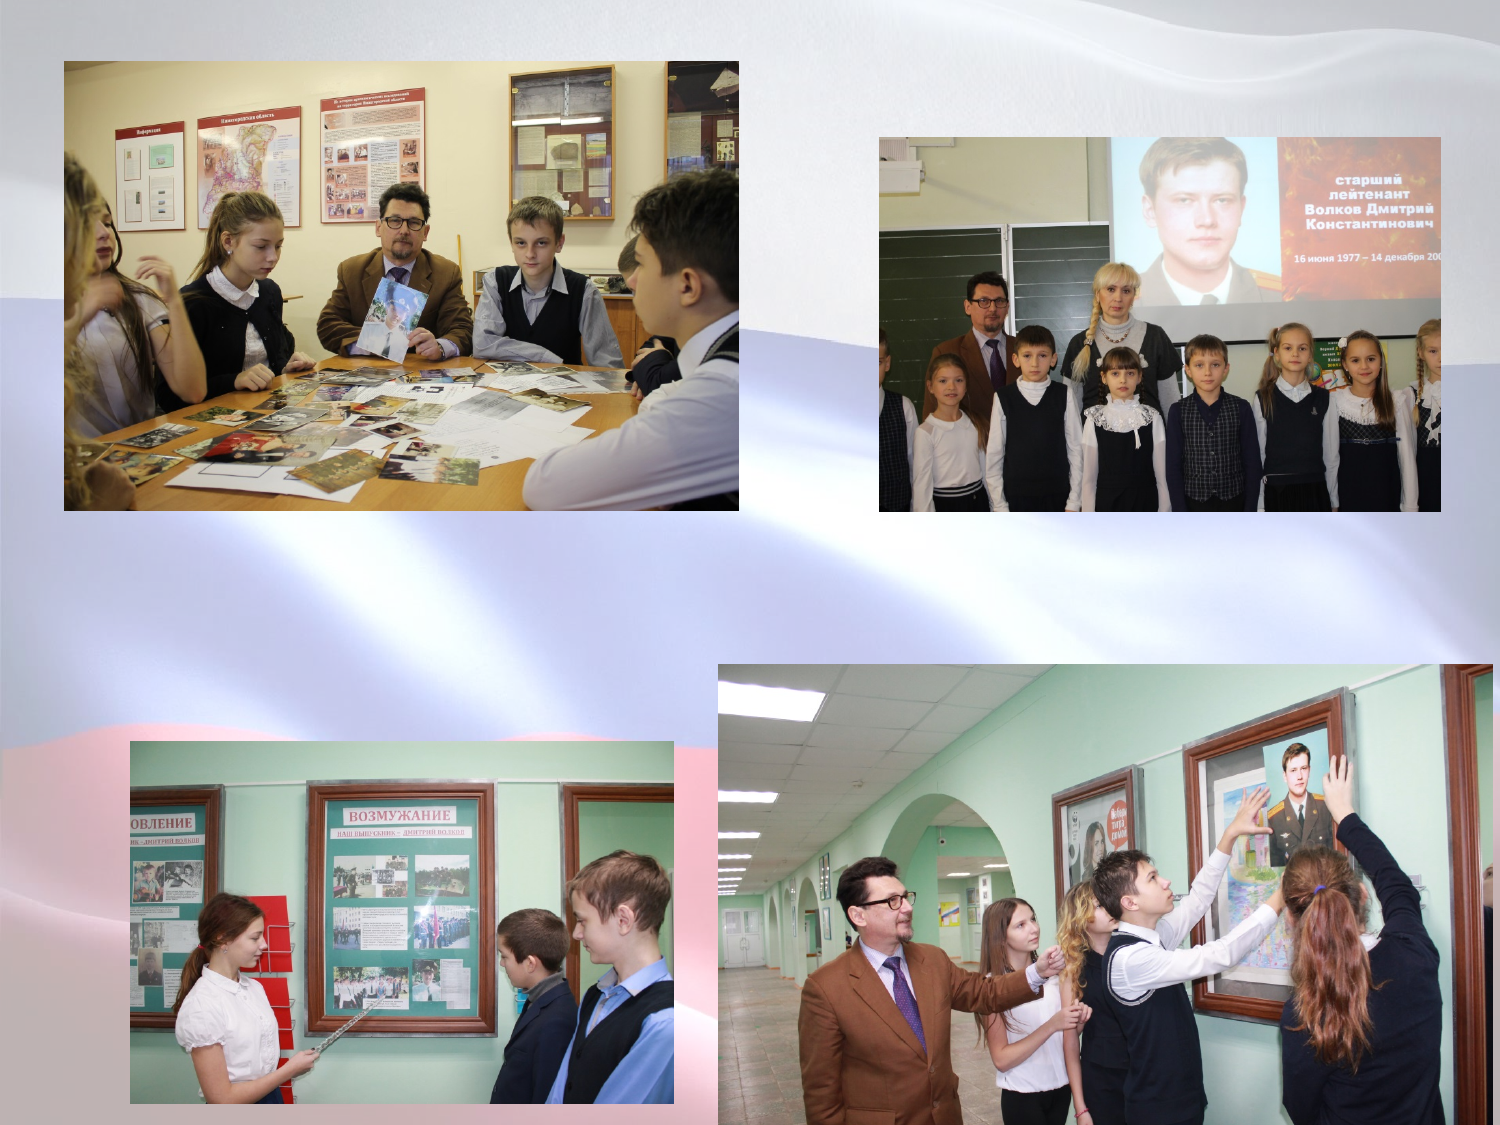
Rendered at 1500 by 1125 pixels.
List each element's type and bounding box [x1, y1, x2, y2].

picture [879, 136, 1442, 512]
picture [129, 741, 674, 1104]
picture [64, 61, 739, 511]
picture [717, 664, 1493, 1125]
